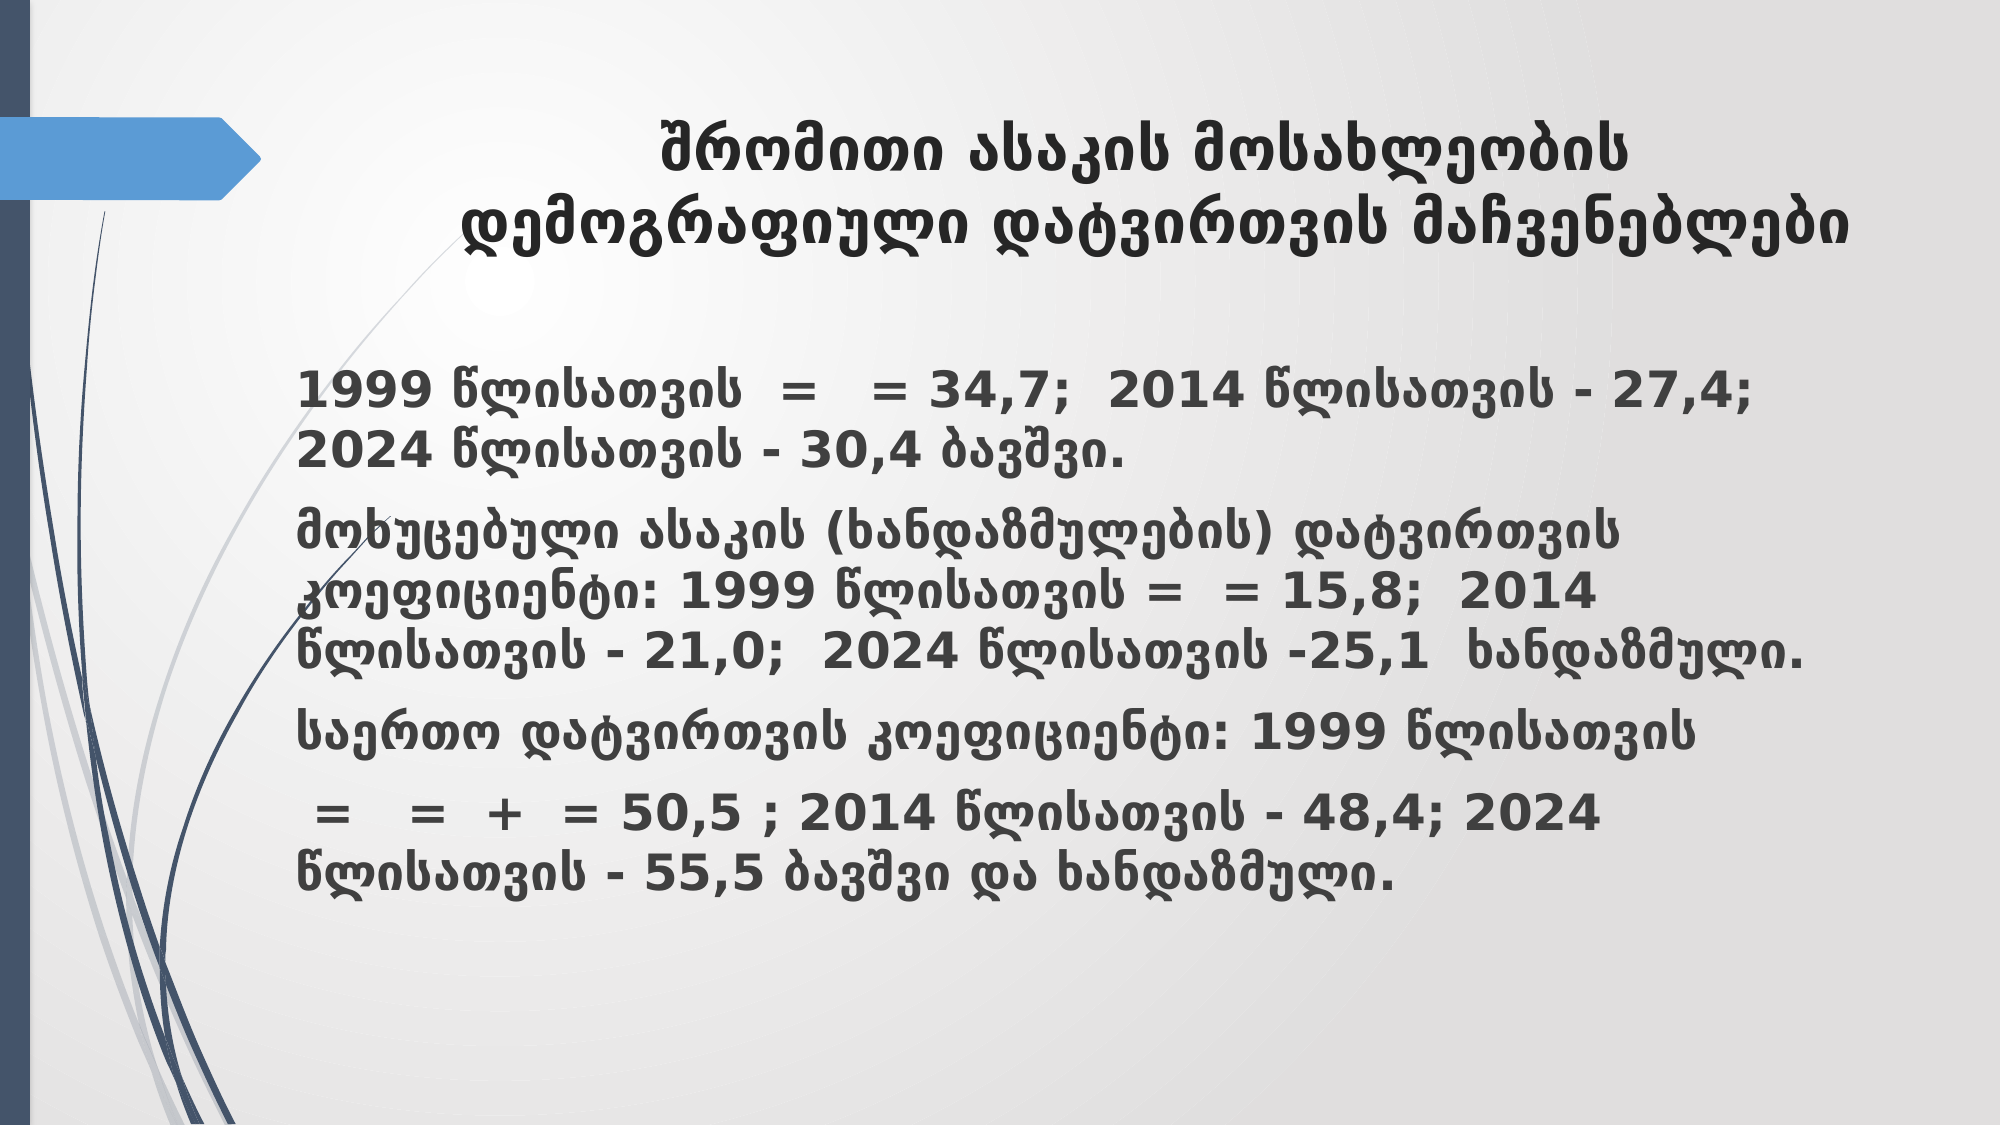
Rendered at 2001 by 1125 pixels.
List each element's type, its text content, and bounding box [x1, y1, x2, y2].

title შრომითი ასაკის მოსახლეობის დემოგრაფიული დატვირთვის მაჩვენებლები [425, 102, 1888, 313]
